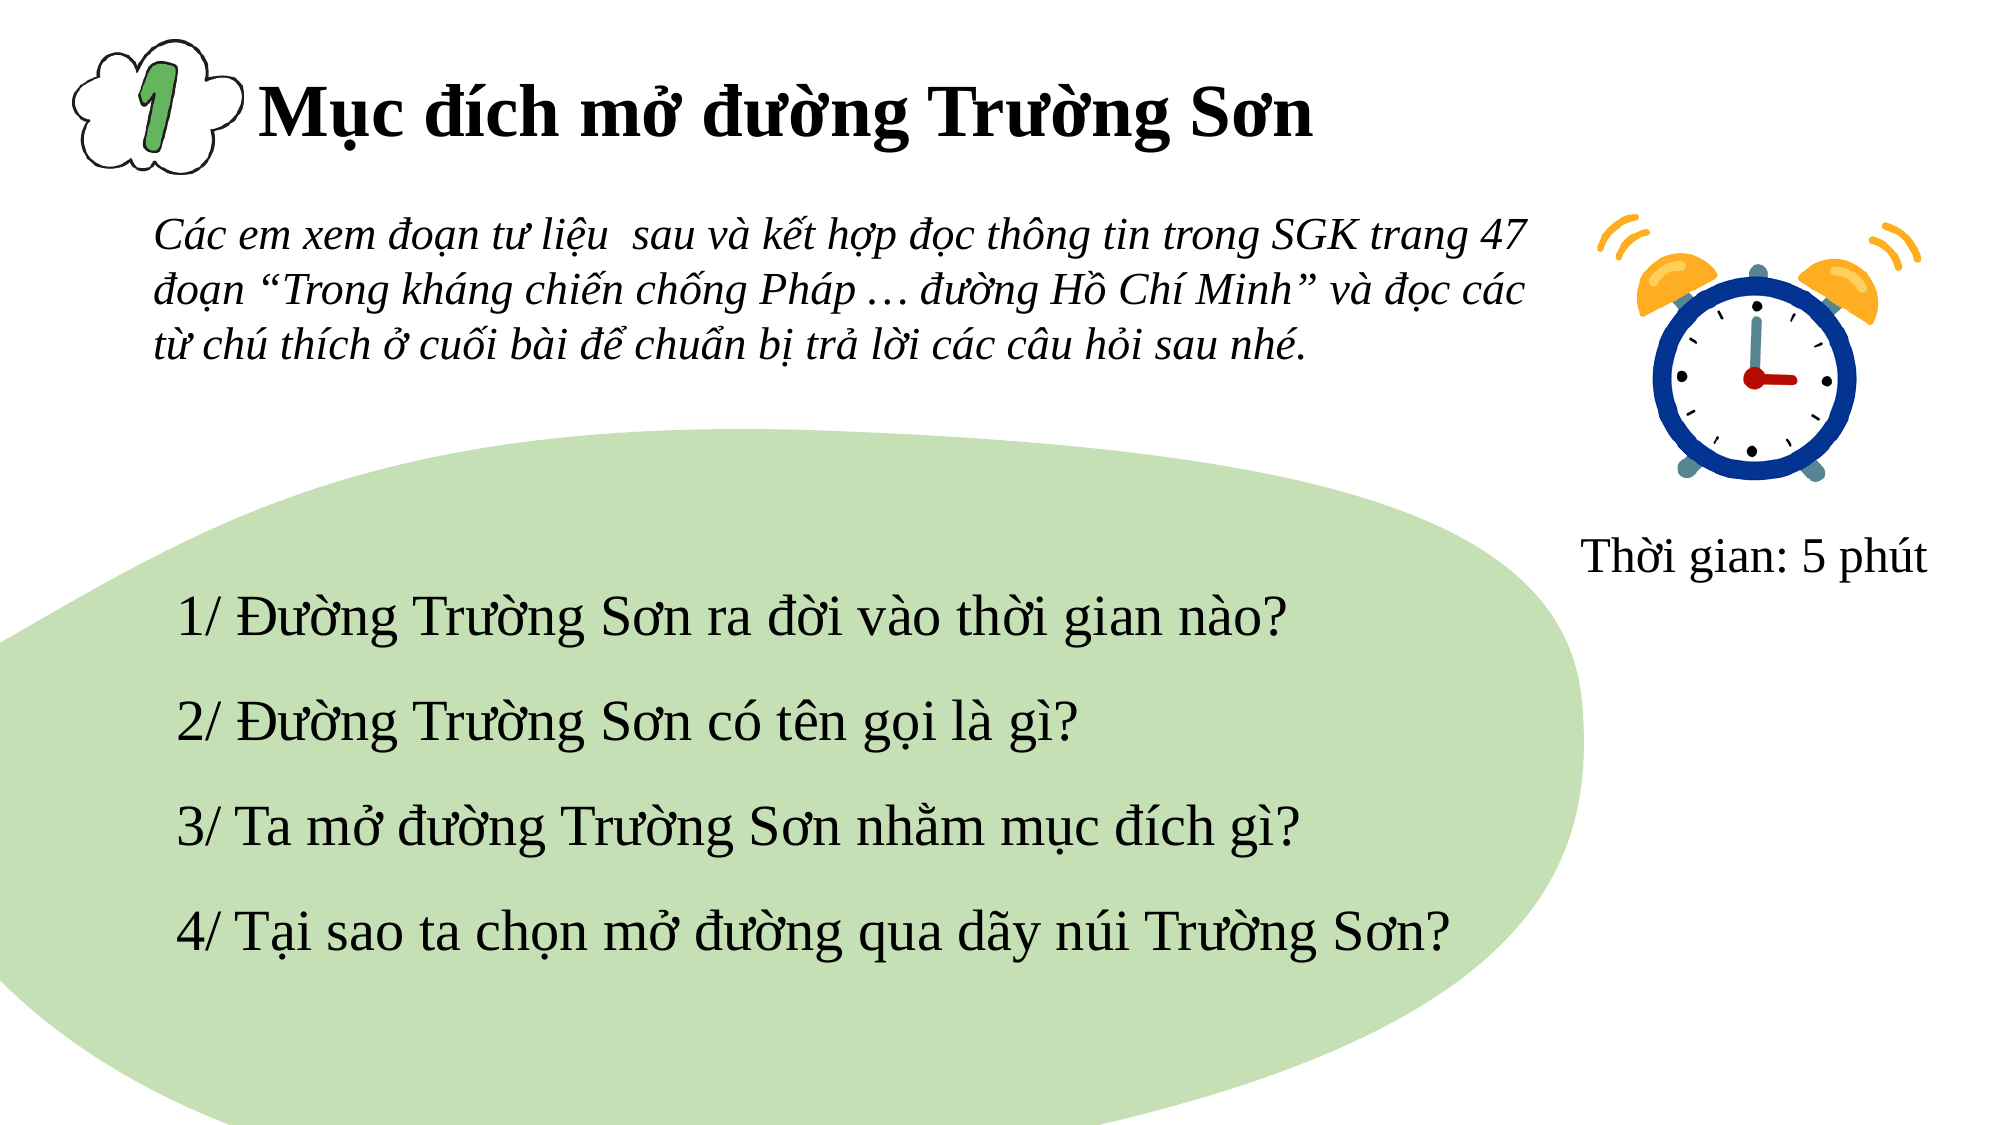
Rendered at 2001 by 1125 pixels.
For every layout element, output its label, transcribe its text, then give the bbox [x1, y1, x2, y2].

text_box Mục đích mở đường Trường Sơn [244, 54, 1355, 159]
text_box 1/ Đường Trường Sơn ra đời vào thời gian nào? 2/ Đường Trường Sơn có tên gọi là gì? 3/ Ta mở đường Trường Sơn nhằm mục đích gì? 4/ Tại sao ta chọn mở đường qua dãy núi Trường Sơn? [161, 535, 1536, 970]
text_box Thời gian: 5 phút [1555, 514, 1953, 590]
text_box [0, 552, 1475, 1125]
picture [72, 39, 244, 175]
picture [1564, 196, 1944, 497]
text_box [1536, 593, 1585, 906]
text_box [196, 428, 1459, 535]
text_box Các em xem đoạn tư liệu sau và kết hợp đọc thông tin trong SGK trang 47 đoạn “Trong kháng chiến chống Pháp … đường Hồ Chí Minh” và đọc các từ chú thích ở cuối bài để chuẩn bị trả lời các câu hỏi sau nhé. [138, 196, 1564, 377]
